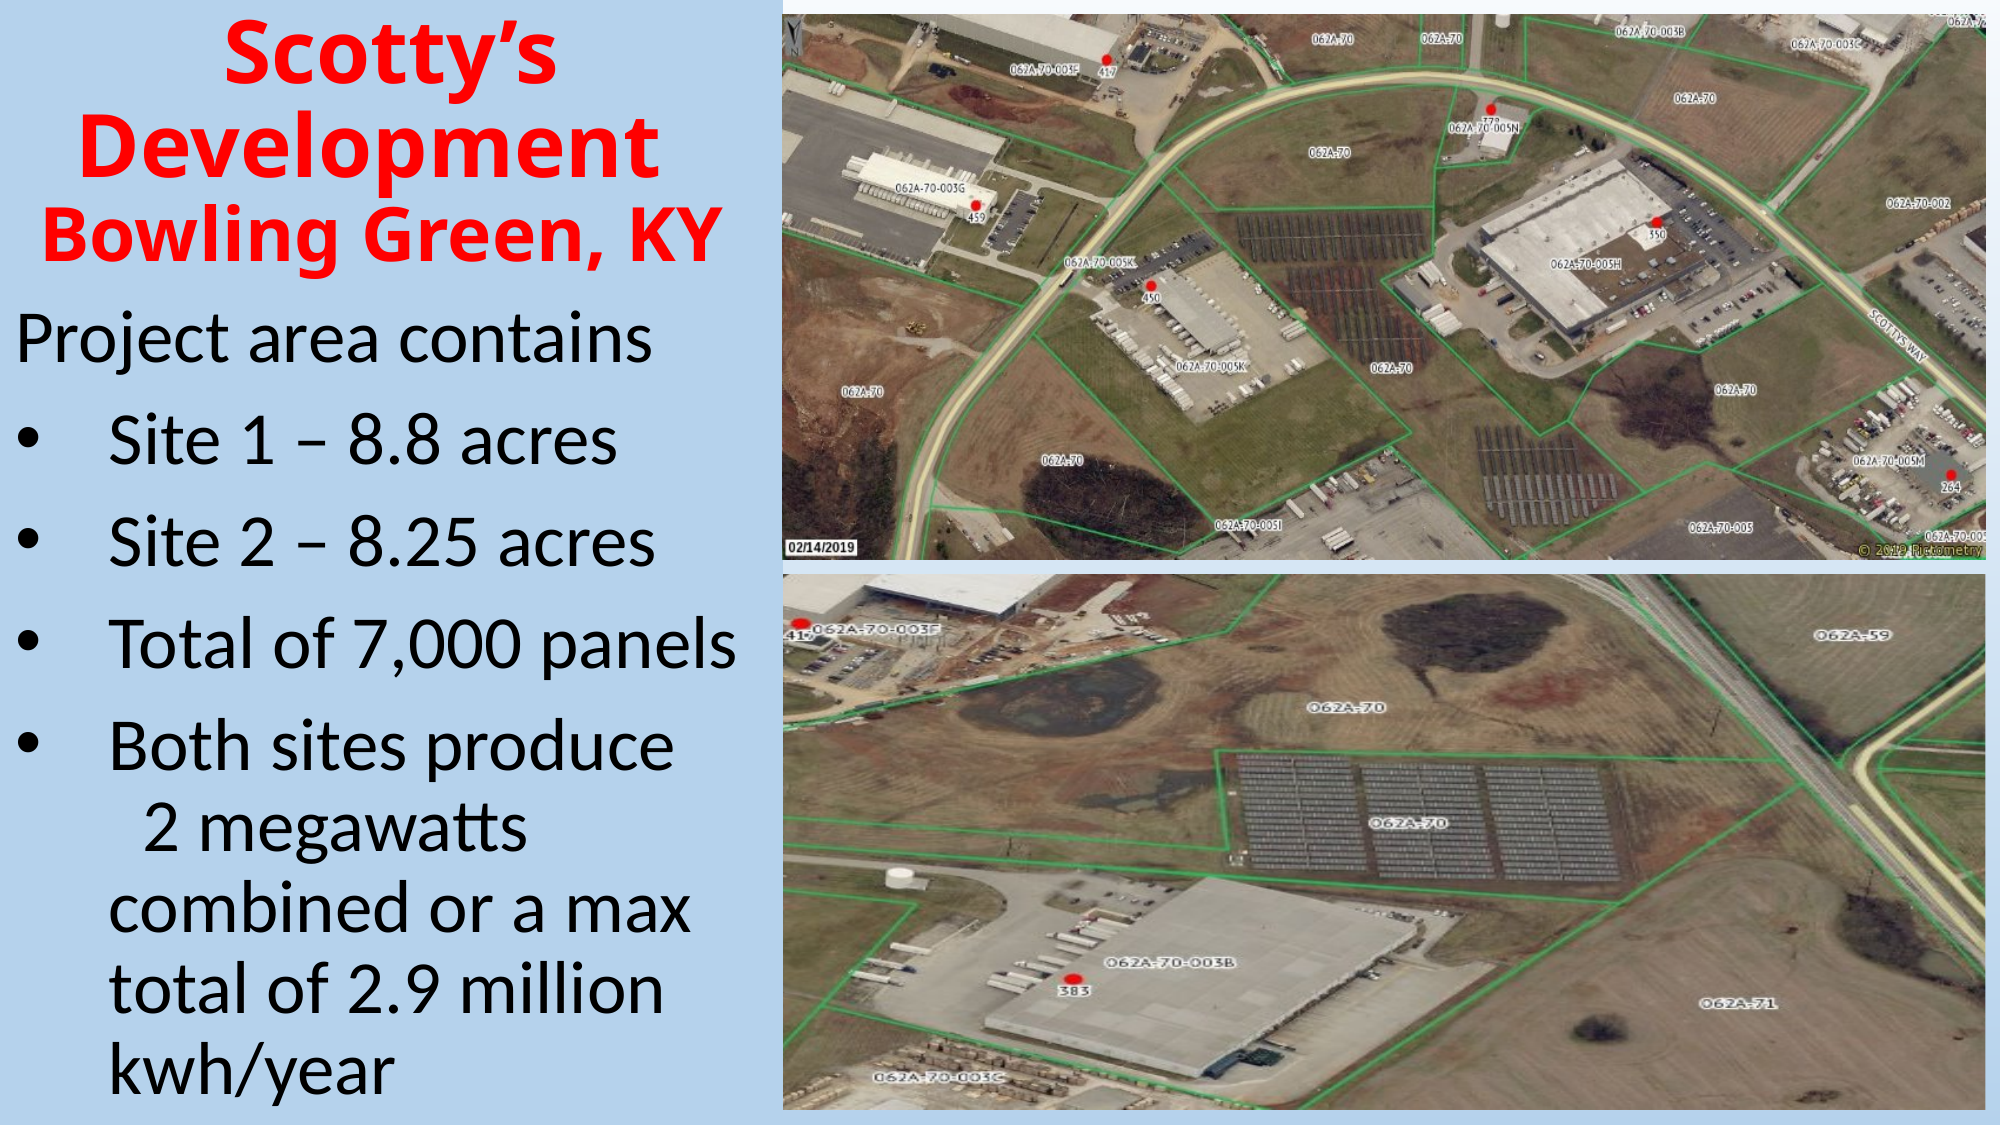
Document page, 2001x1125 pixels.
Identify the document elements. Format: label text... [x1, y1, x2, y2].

list Scotty’s Development Bowling Green, KY Project area contains Site 1 – 8.8 acres Site 2 – 8.25 acres Total of 7,000 panels Both sites produce 2 megawatts combined or a max total of 2.9 million kwh/year [0, 0, 783, 1125]
picture [782, 574, 1986, 1110]
picture [782, 14, 1986, 560]
